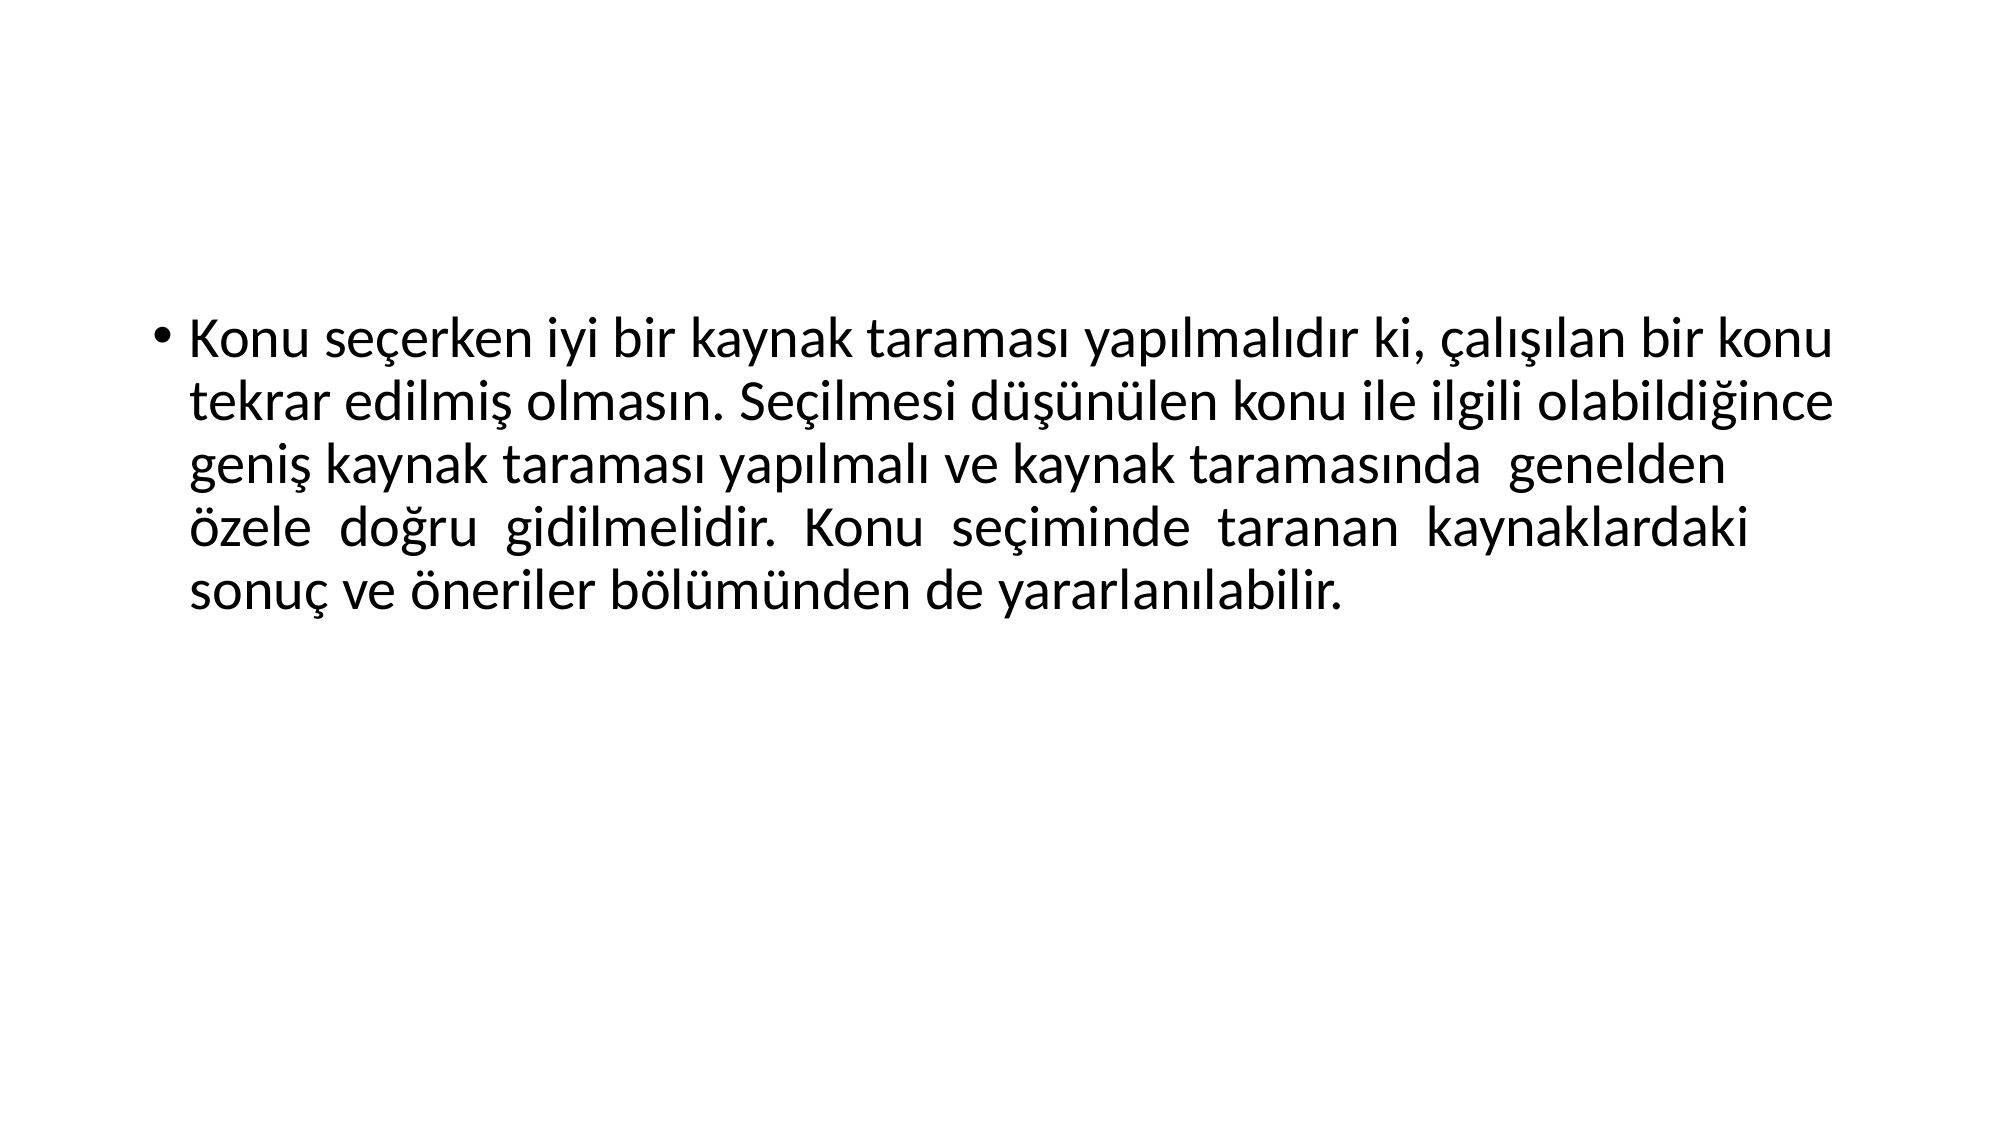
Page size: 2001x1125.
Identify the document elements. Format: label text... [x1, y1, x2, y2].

list Konu seçerken iyi bir kaynak taraması yapılmalıdır ki, çalışılan bir konu tekrar edilmiş olmasın. Seçilmesi düşünülen konu ile ilgili olabildiğince geniş kaynak taraması yapılmalı ve kaynak taramasında genelden özele doğru gidilmelidir. Konu seçiminde taranan kaynaklardaki sonuç ve öneriler bölümünden de yararlanılabilir. [137, 299, 1863, 1014]
